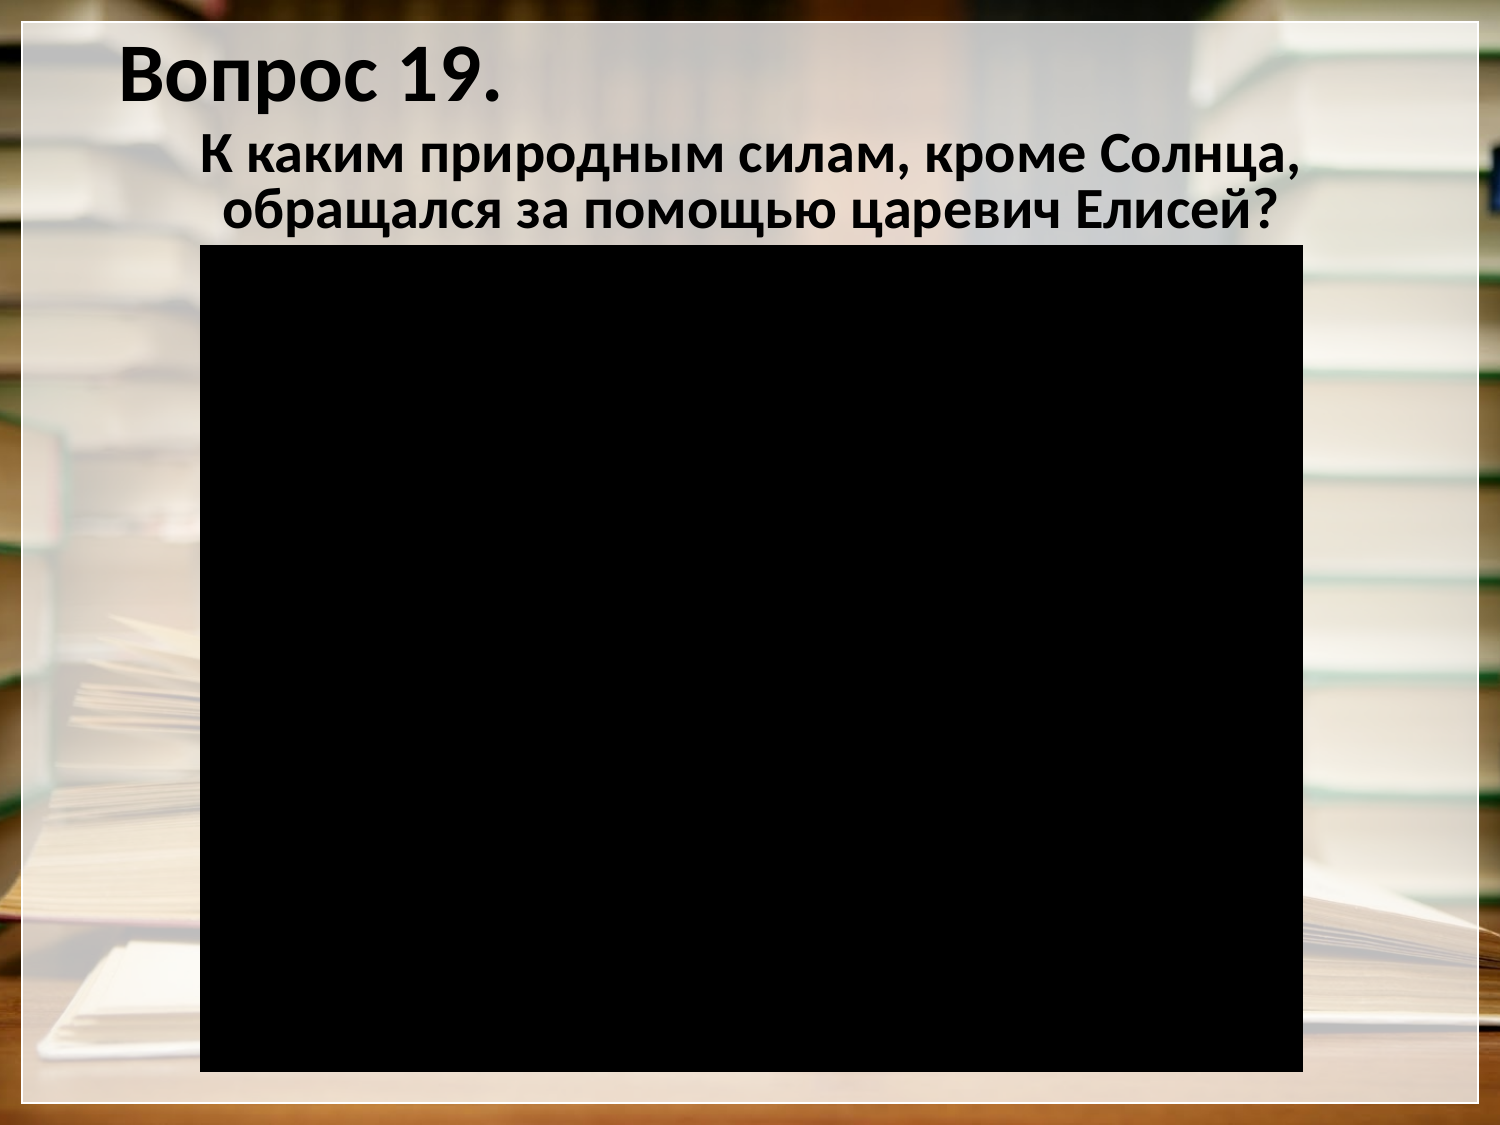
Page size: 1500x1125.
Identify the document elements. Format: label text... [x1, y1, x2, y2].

text_box К каким природным силам, кроме Солнца, обращался за помощью царевич Елисей? [50, 120, 1452, 248]
title Вопрос 19. [103, 21, 1397, 120]
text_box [199, 244, 1304, 1073]
picture [0, 0, 1500, 1125]
